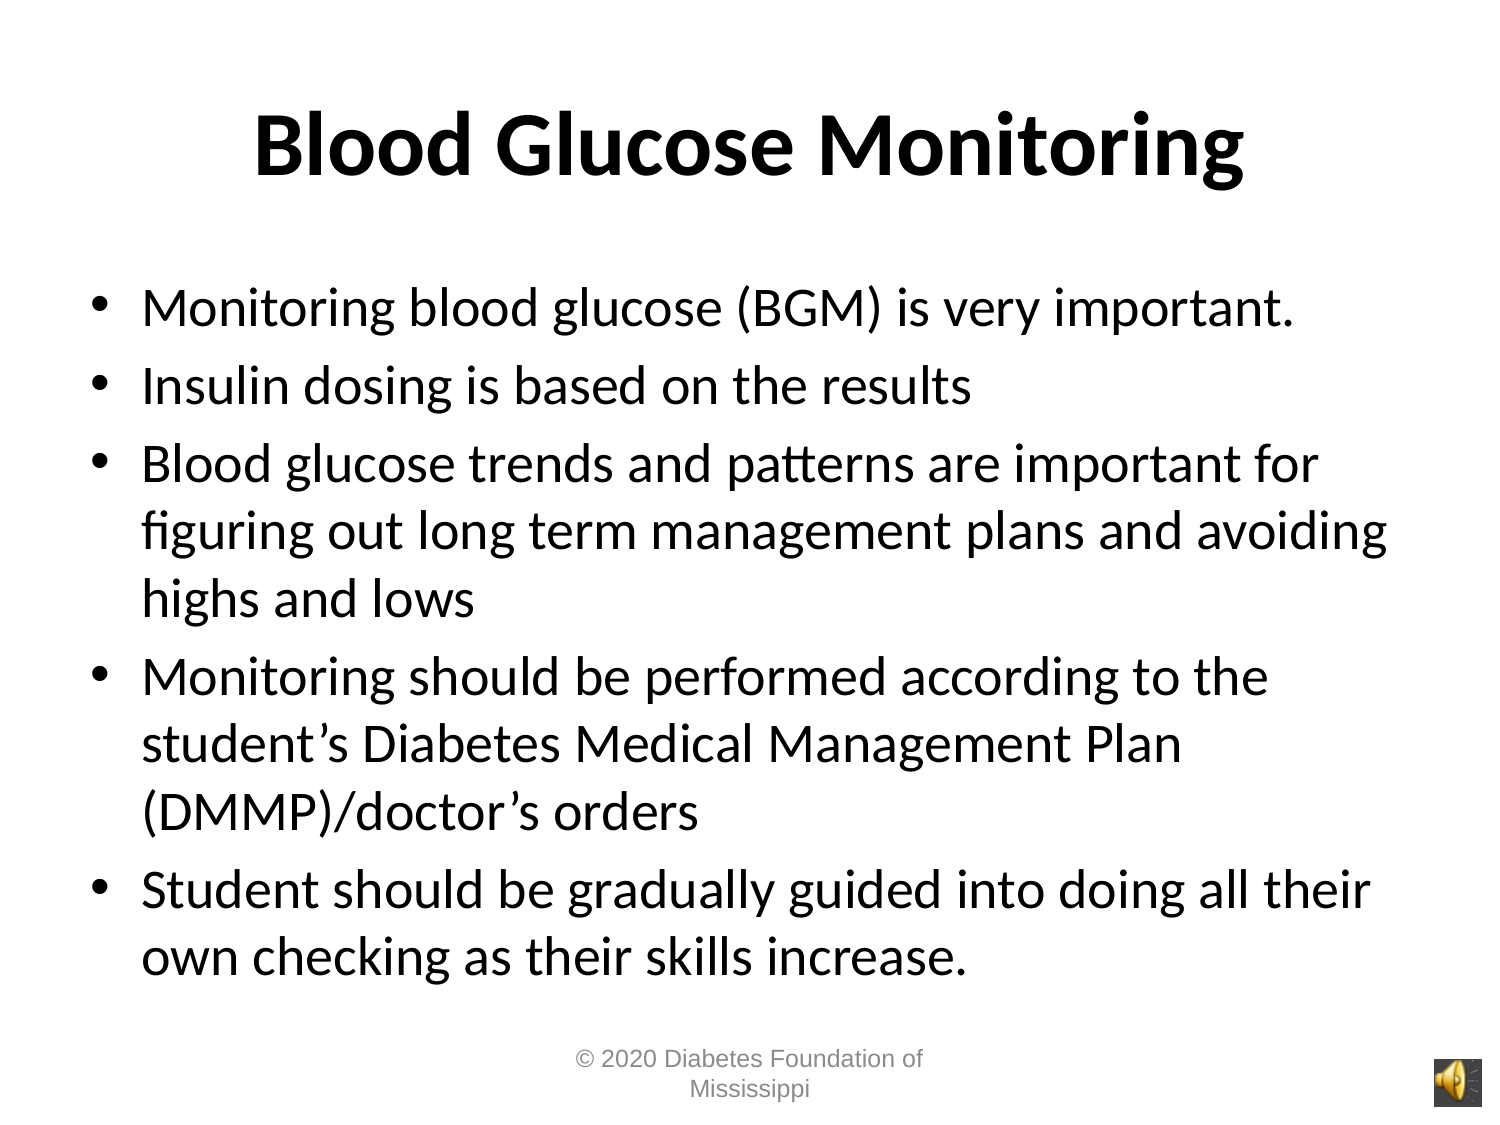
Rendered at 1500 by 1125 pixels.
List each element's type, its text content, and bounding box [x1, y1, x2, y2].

title Blood Glucose Monitoring [75, 45, 1425, 233]
picture [1433, 1058, 1484, 1109]
footer © 2020 Diabetes Foundation of Mississippi [512, 1042, 988, 1103]
list Monitoring blood glucose (BGM) is very important. Insulin dosing is based on the results Blood glucose trends and patterns are important for figuring out long term management plans and avoiding highs and lows Monitoring should be performed according to the student’s Diabetes Medical Management Plan (DMMP)/doctor’s orders Student should be gradually guided into doing all their own checking as their skills increase. [75, 262, 1425, 1005]
